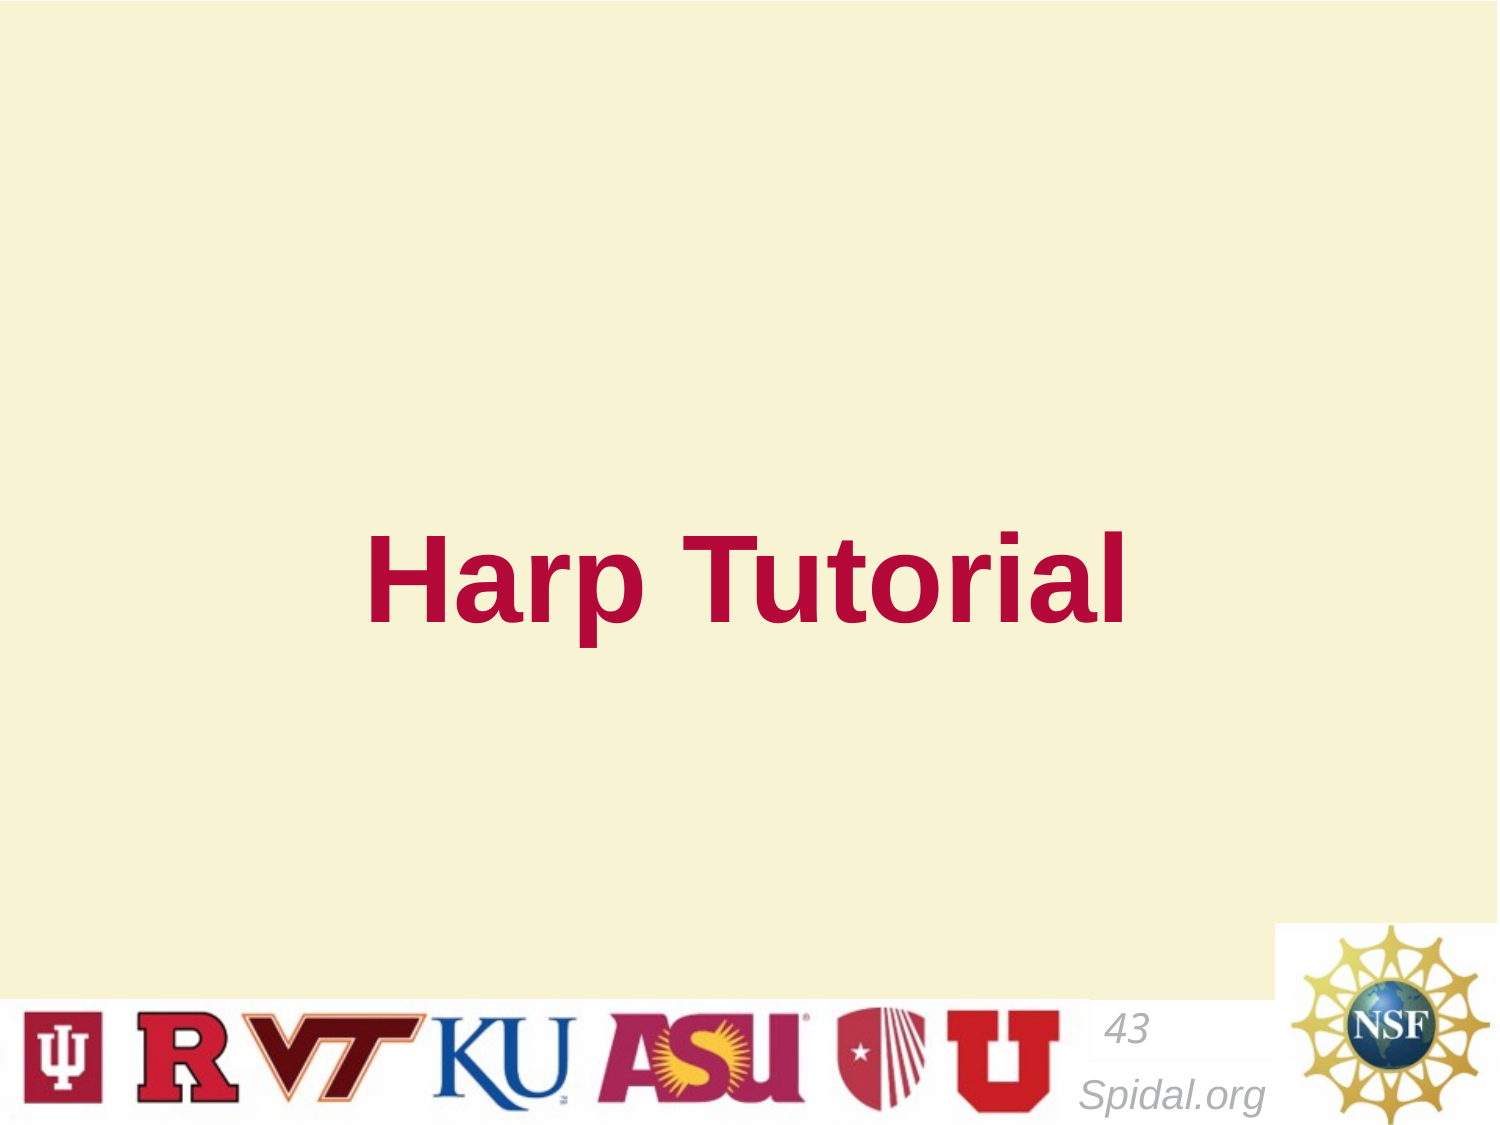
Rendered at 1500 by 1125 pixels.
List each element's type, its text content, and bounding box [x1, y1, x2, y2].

picture [1275, 923, 1497, 1125]
picture [0, 999, 1089, 1125]
title Harp Tutorial [100, 187, 1395, 656]
